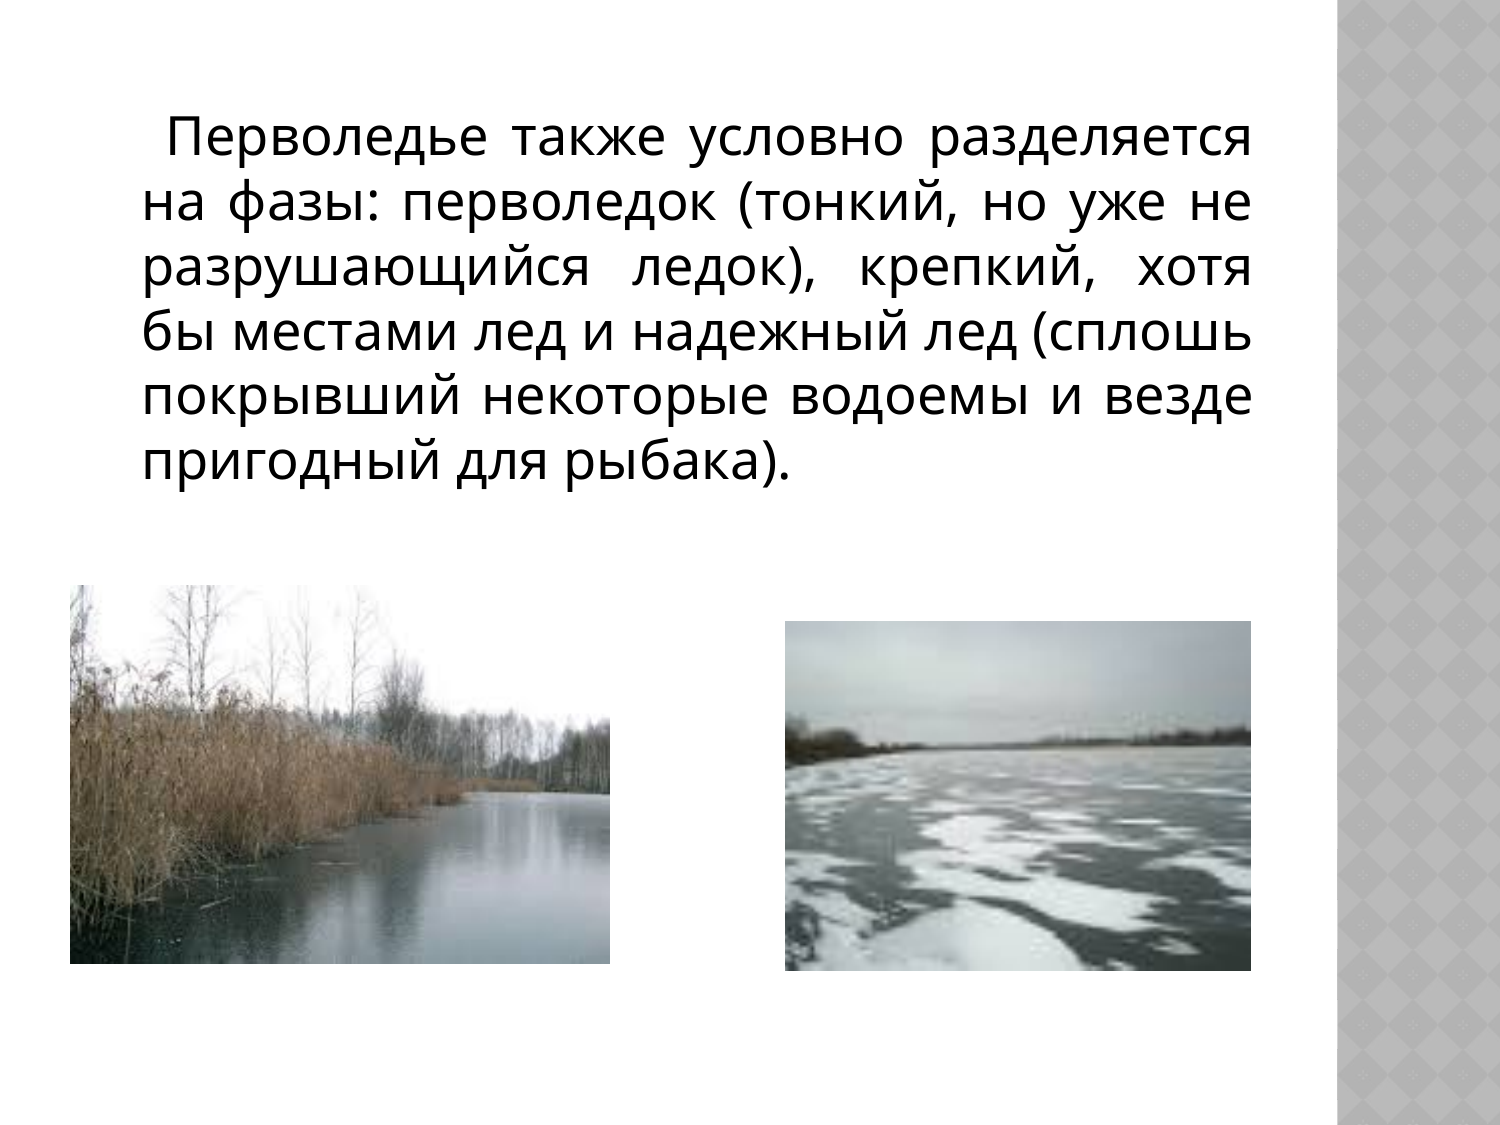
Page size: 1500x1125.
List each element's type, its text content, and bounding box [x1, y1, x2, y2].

picture [784, 620, 1251, 972]
picture [69, 585, 610, 965]
list Перволедье также условно разделяется на фазы: перволедок (тонкий, но уже не разрушающийся ледок), крепкий, хотя бы местами лед и надежный лед (сплошь покрывший некоторые водоемы и везде пригодный для рыбака). [82, 93, 1270, 889]
